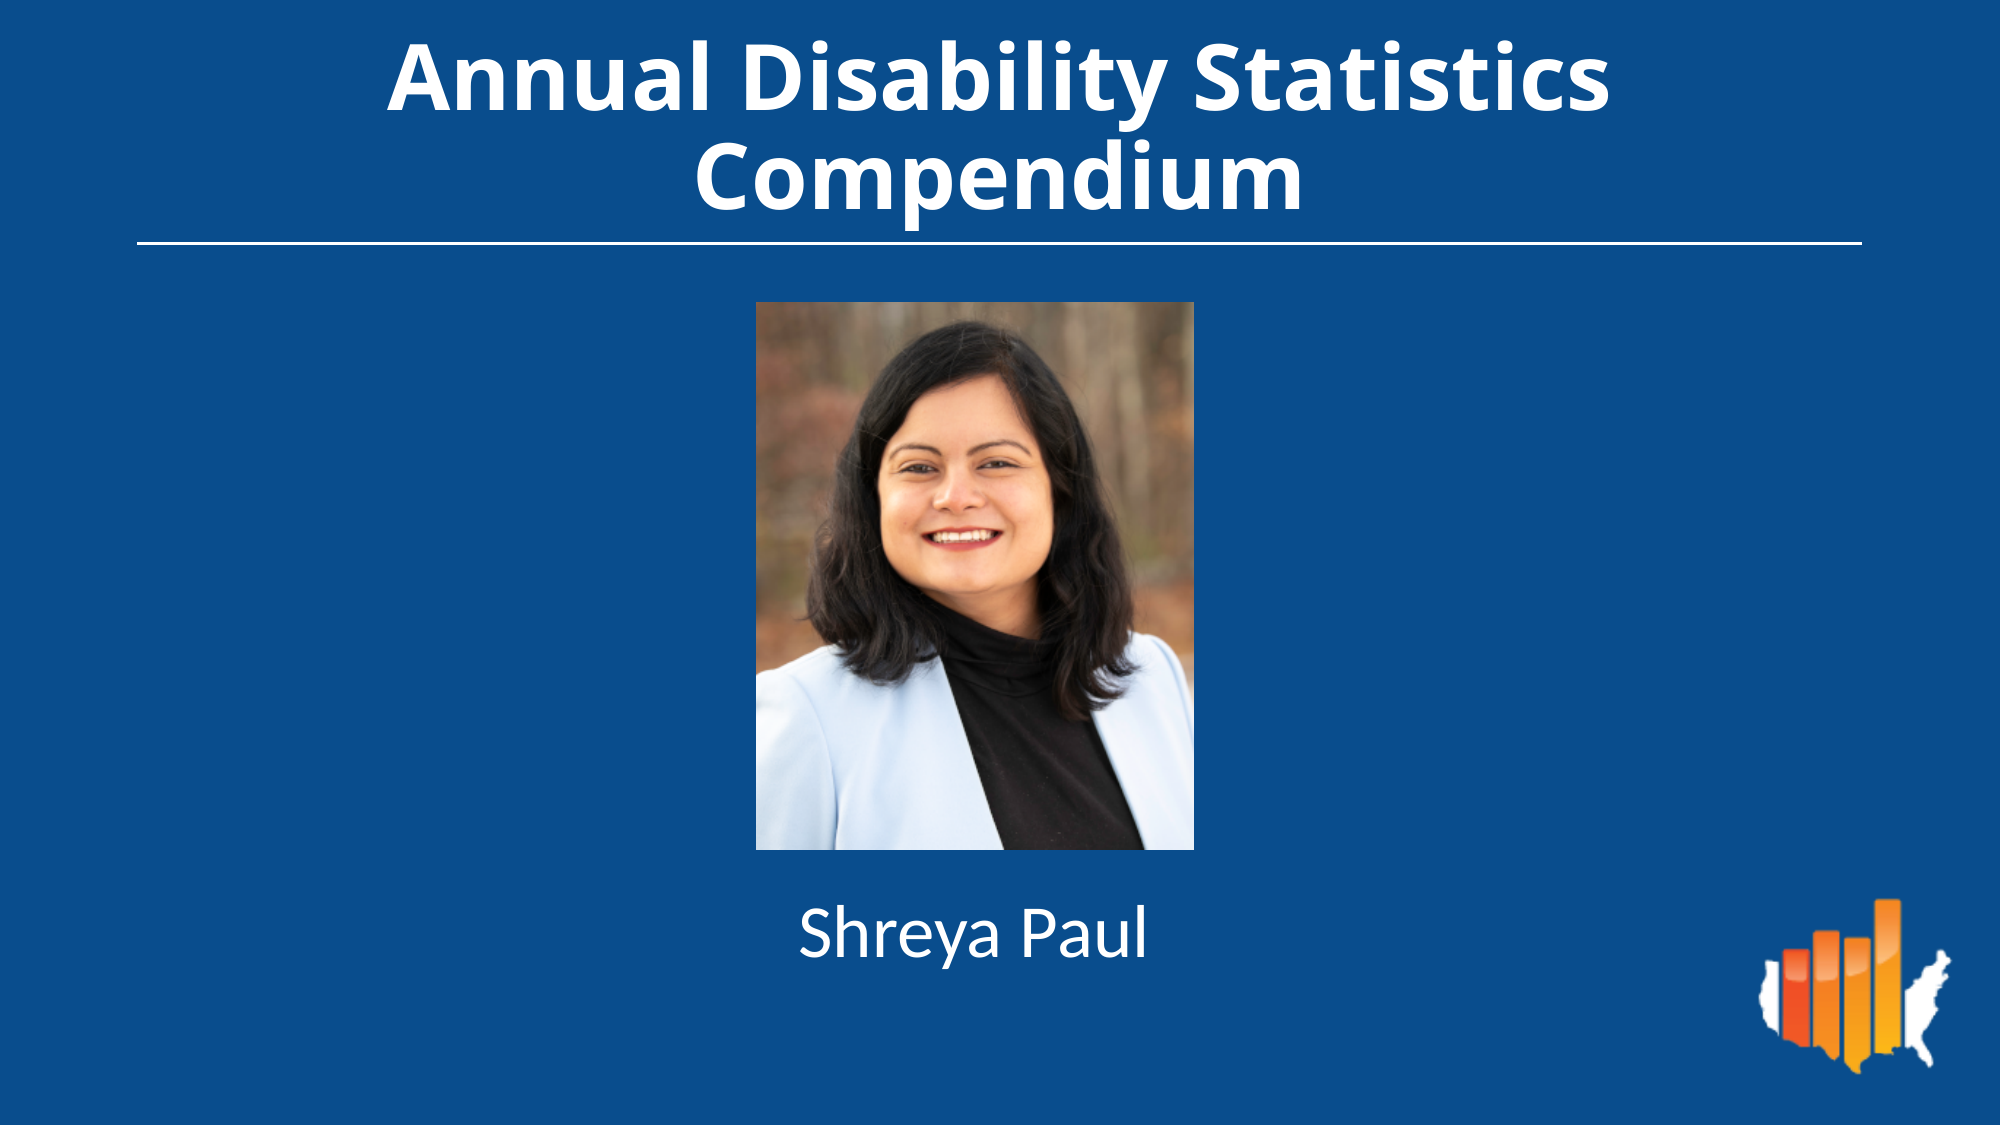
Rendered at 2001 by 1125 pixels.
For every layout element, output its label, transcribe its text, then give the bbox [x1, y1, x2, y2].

title Annual Disability Statistics Compendium [137, 92, 1863, 237]
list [756, 302, 1194, 850]
list Shreya Paul [783, 915, 2000, 1125]
picture [1711, 879, 1961, 915]
